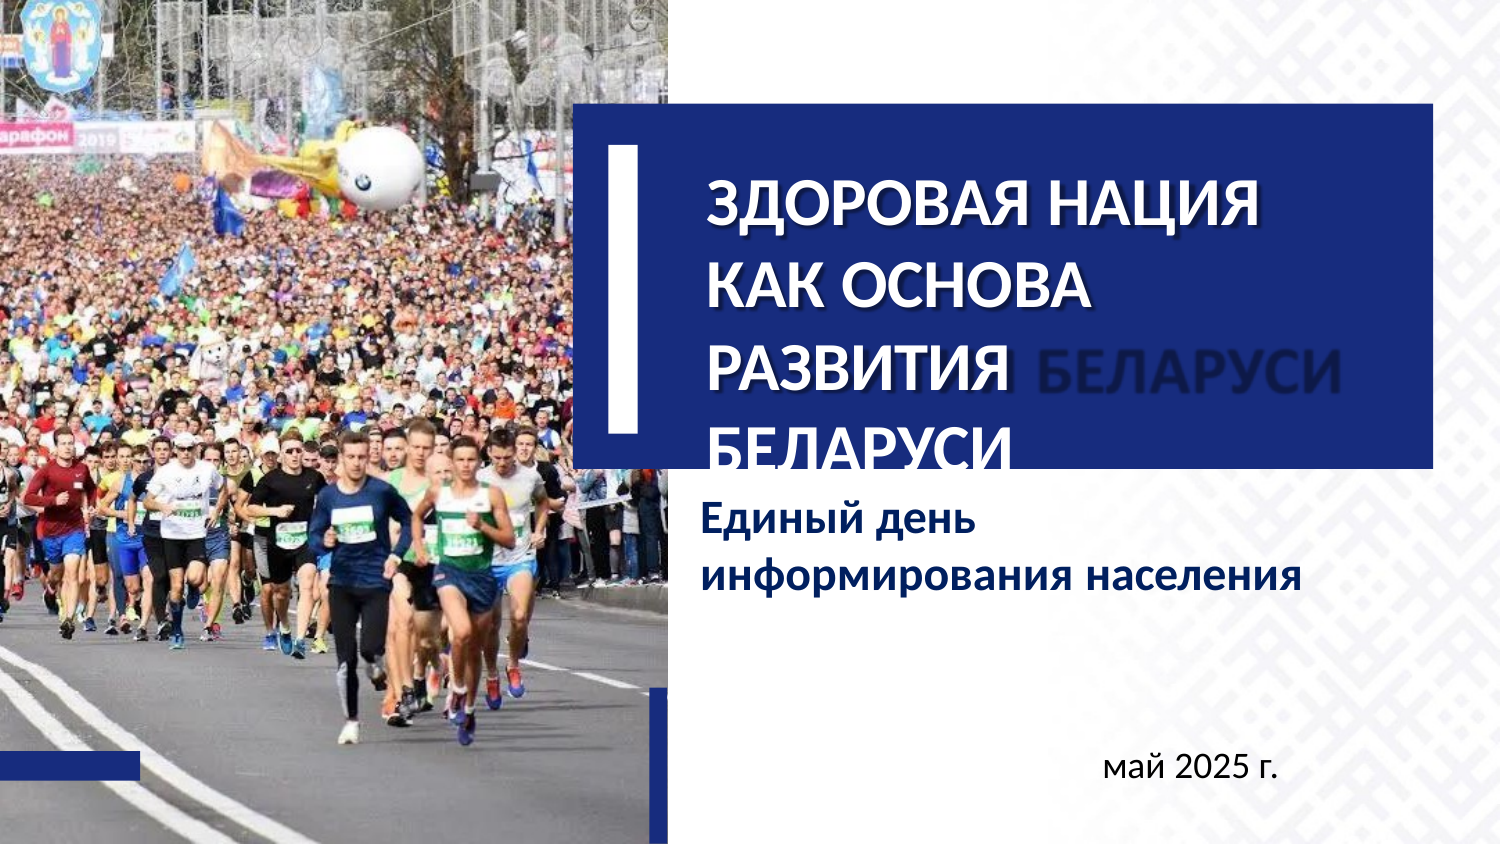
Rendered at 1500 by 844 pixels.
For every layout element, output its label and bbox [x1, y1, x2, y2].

picture [0, 0, 572, 844]
text_box [572, 0, 1500, 844]
text_box [607, 144, 668, 844]
